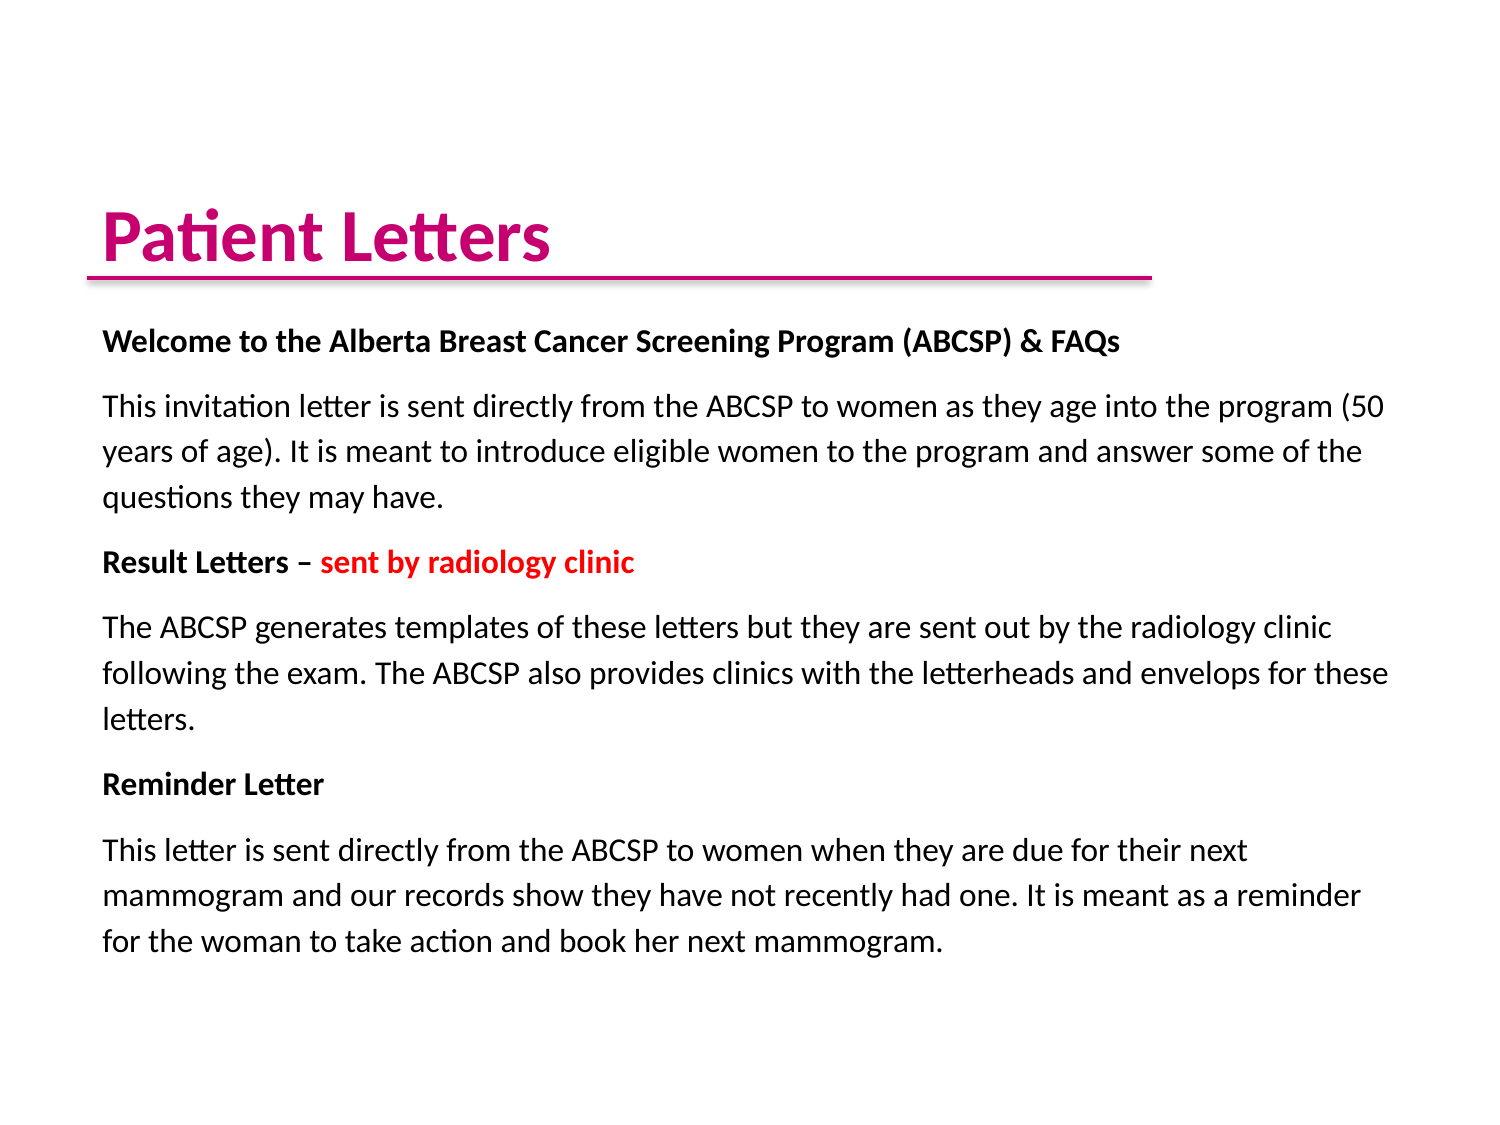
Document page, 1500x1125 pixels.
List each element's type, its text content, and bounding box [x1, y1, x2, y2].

title Patient Letters [86, 137, 1417, 304]
list Welcome to the Alberta Breast Cancer Screening Program (ABCSP) & FAQs This invitation letter is sent directly from the ABCSP to women as they age into the program (50 years of age). It is meant to introduce eligible women to the program and answer some of the questions they may have. Result Letters – sent by radiology clinic The ABCSP generates templates of these letters but they are sent out by the radiology clinic following the exam. The ABCSP also provides clinics with the letterheads and envelops for these letters. Reminder Letter This letter is sent directly from the ABCSP to women when they are due for their next mammogram and our records show they have not recently had one. It is meant as a reminder for the woman to take action and book her next mammogram. [86, 304, 1420, 1068]
